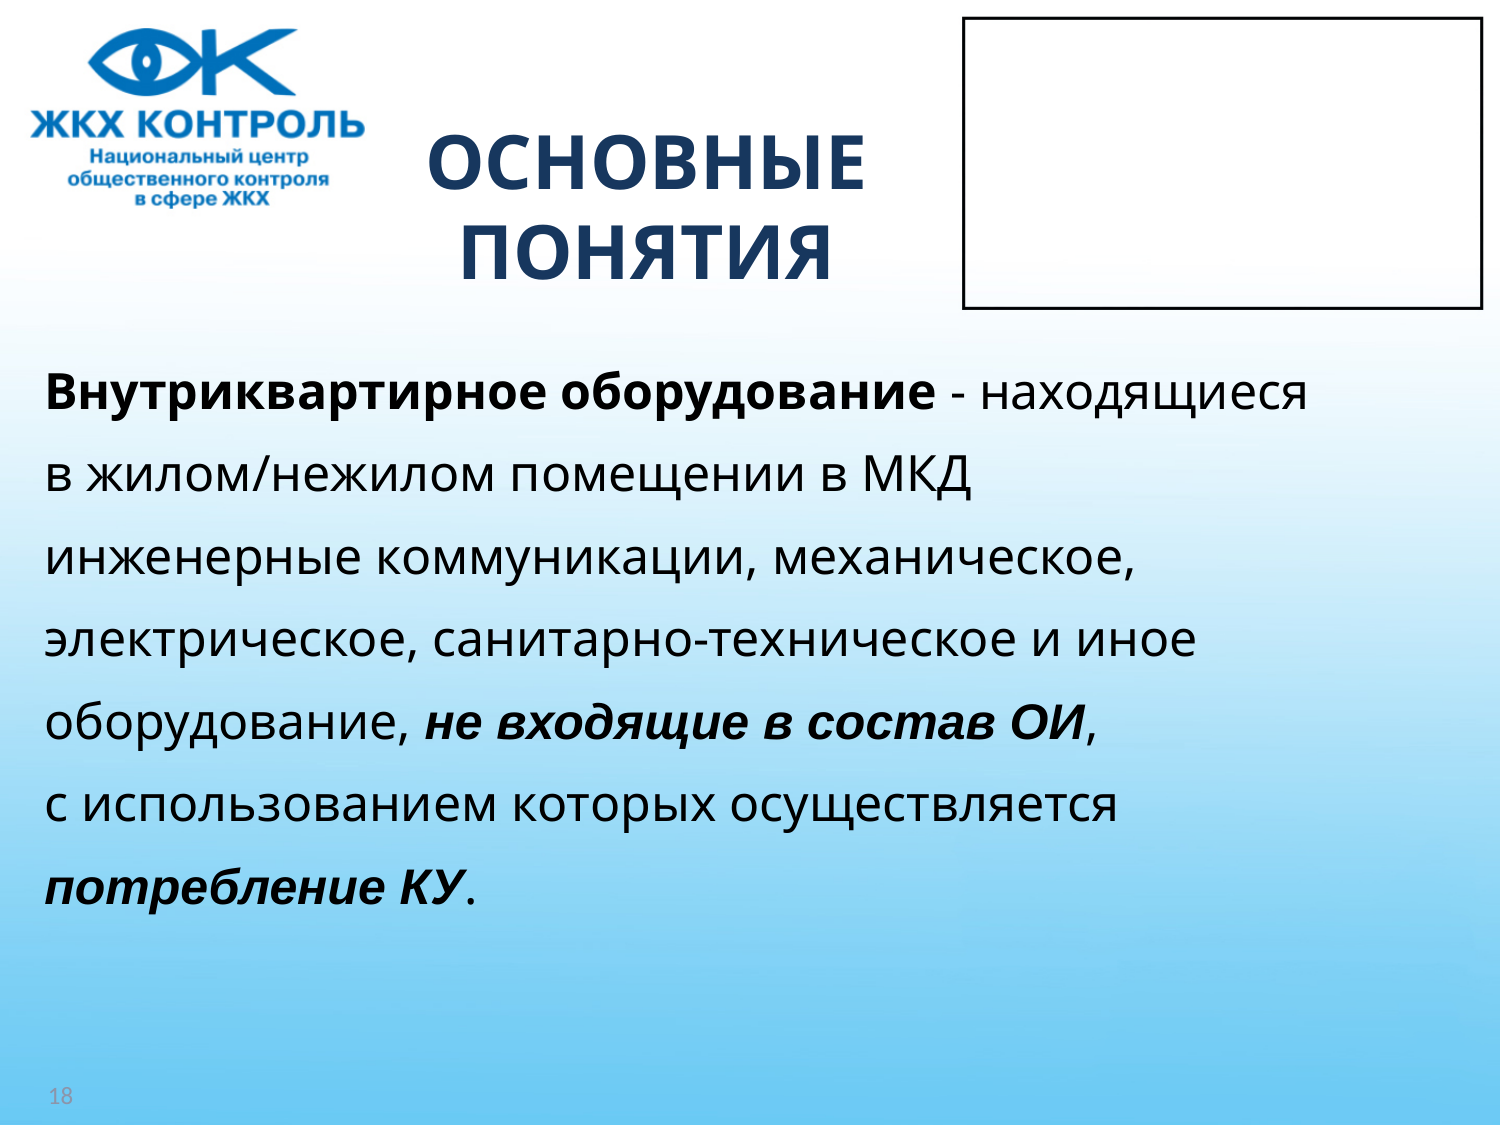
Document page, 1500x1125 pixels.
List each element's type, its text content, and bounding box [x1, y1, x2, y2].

title ОСНОВНЫЕ ПОНЯТИЯ [339, 105, 973, 305]
picture [0, 0, 1500, 1125]
slide_number 18 [17, 1065, 89, 1125]
list Внутриквартирное оборудование - находящиеся в жилом/нежилом помещении в МКД инженерные коммуникации, механическое, электрическое, санитарно-техническое и иное оборудование, не входящие в состав ОИ, с использованием которых осуществляется потребление КУ. [29, 351, 1483, 1067]
